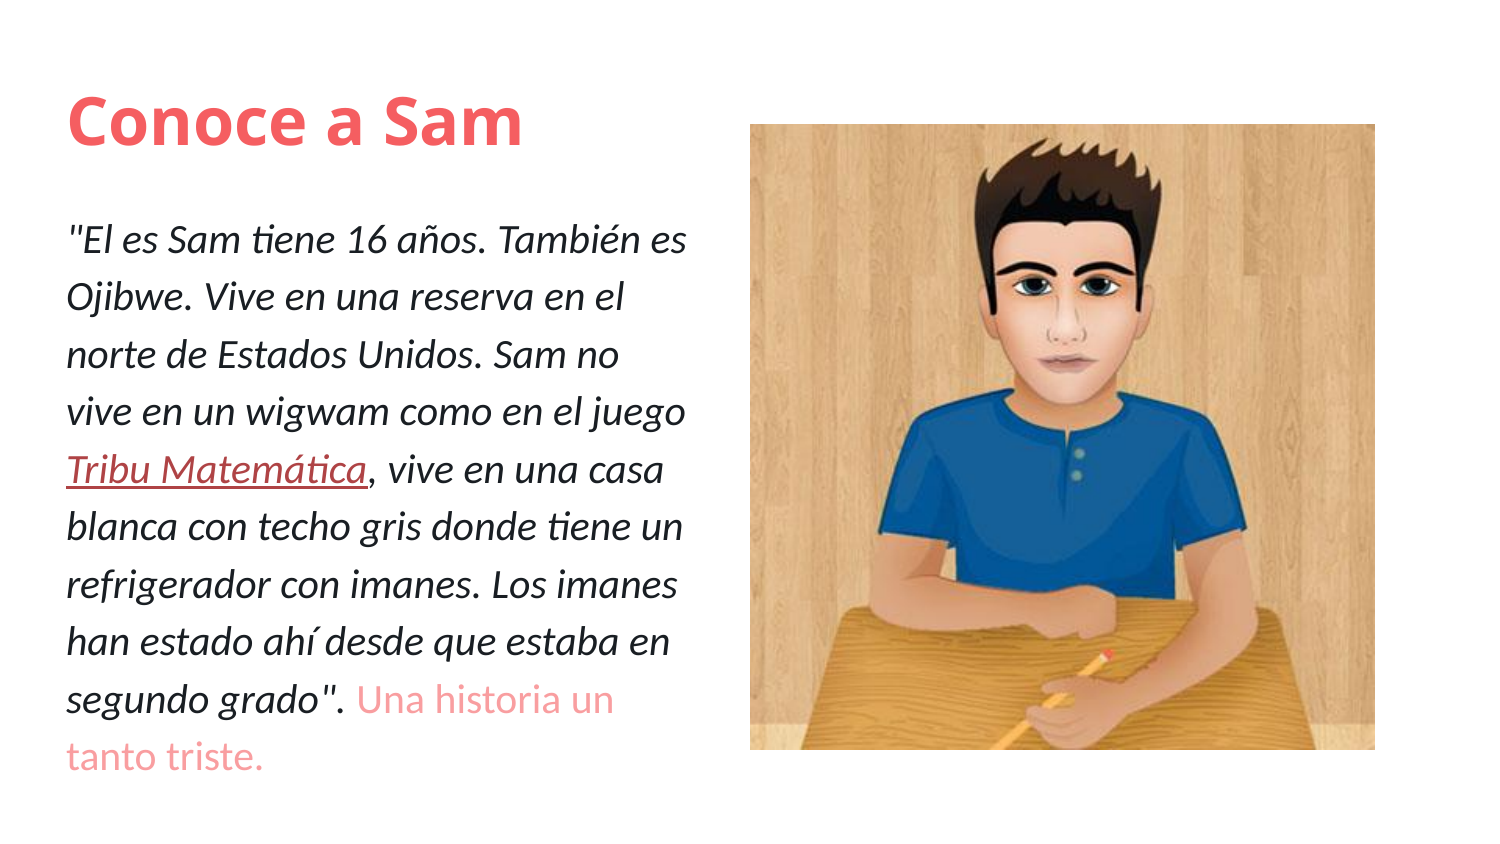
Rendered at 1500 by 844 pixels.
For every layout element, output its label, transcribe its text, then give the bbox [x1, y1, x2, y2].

list "El es Sam tiene 16 años. También es Ojibwe. Vive en una reserva en el norte de Estados Unidos. Sam no vive en un wigwam como en el juego Tribu Matemática, vive en una casa blanca con techo gris donde tiene un refrigerador con imanes. Los imanes han estado ahí desde que estaba en segundo grado". Una historia un tanto triste. [51, 189, 708, 750]
title Conoce a Sam [51, 64, 1449, 167]
picture [749, 124, 1376, 750]
